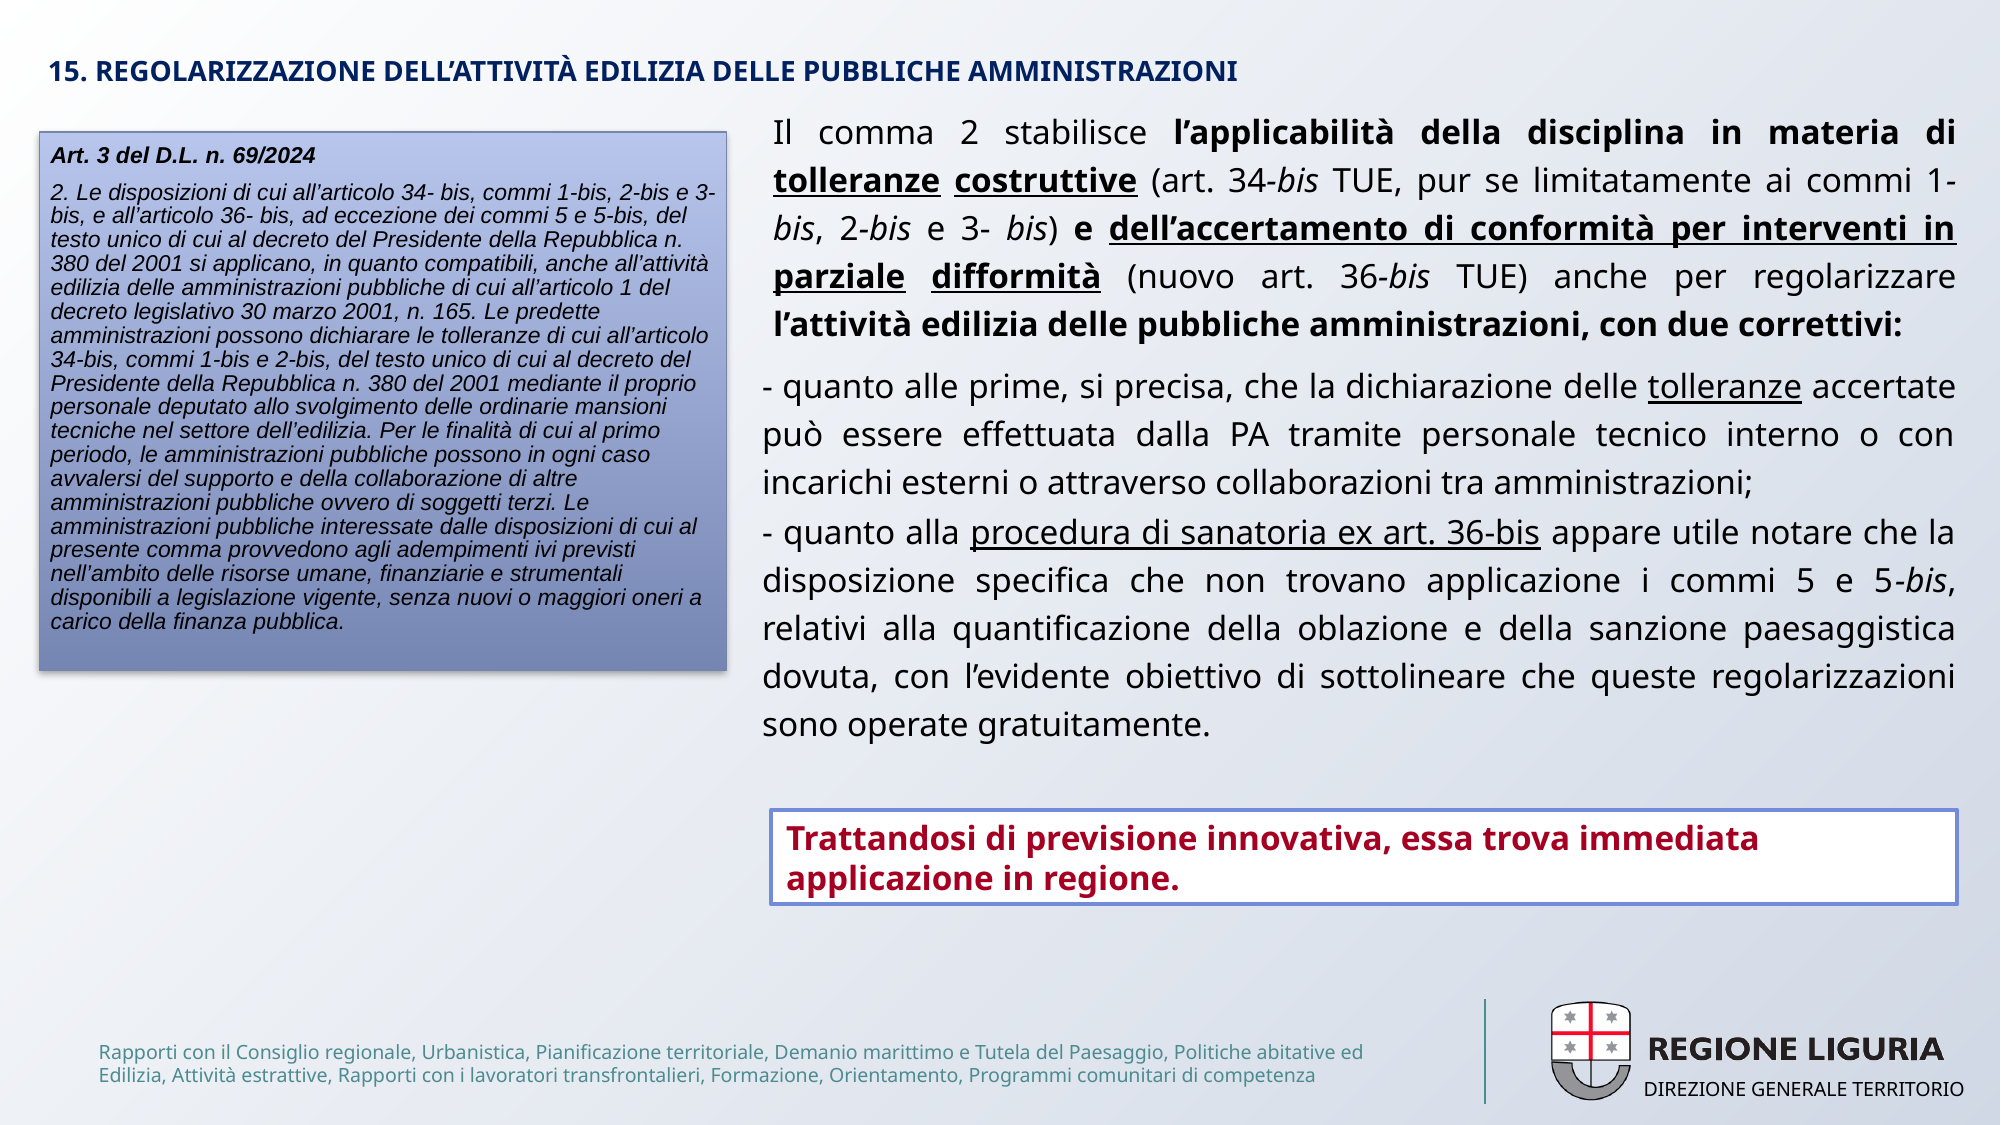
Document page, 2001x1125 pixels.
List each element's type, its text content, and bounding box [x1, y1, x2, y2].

list Art. 3 del D.L. n. 69/2024 2. Le disposizioni di cui all’articolo 34- bis, commi 1-bis, 2-bis e 3-bis, e all’articolo 36- bis, ad eccezione dei commi 5 e 5-bis, del testo unico di cui al decreto del Presidente della Repubblica n. 380 del 2001 si applicano, in quanto compatibili, anche all’attività edilizia delle amministrazioni pubbliche di cui all’articolo 1 del decreto legislativo 30 marzo 2001, n. 165. Le predette amministrazioni possono dichiarare le tolleranze di cui all’articolo 34-bis, commi 1-bis e 2-bis, del testo unico di cui al decreto del Presidente della Repubblica n. 380 del 2001 mediante il proprio personale deputato allo svolgimento delle ordinarie mansioni tecniche nel settore dell’edilizia. Per le finalità di cui al primo periodo, le amministrazioni pubbliche possono in ogni caso avvalersi del supporto e della collaborazione di altre amministrazioni pubbliche ovvero di soggetti terzi. Le amministrazioni pubbliche interessate dalle disposizioni di cui al presente comma provvedono agli adempimenti ivi previsti nell’ambito delle risorse umane, finanziarie e strumentali disponibili a legislazione vigente, senza nuovi o maggiori oneri a carico della finanza pubblica. [39, 131, 727, 671]
list Il comma 2 stabilisce l’applicabilità della disciplina in materia di tolleranze costruttive (art. 34-bis TUE, pur se limitatamente ai commi 1-bis, 2-bis e 3- bis) e dell’accertamento di conformità per interventi in parziale difformità (nuovo art. 36-bis TUE) anche per regolarizzare l’attività edilizia delle pubbliche amministrazioni, con due correttivi: - quanto alle prime, si precisa, che la dichiarazione delle tolleranze accertate può essere effettuata dalla PA tramite personale tecnico interno o con incarichi esterni o attraverso collaborazioni tra amministrazioni; - quanto alla procedura di sanatoria ex art. 36-bis appare utile notare che la disposizione specifica che non trovano applicazione i commi 5 e 5-bis, relativi alla quantificazione della oblazione e della sanzione paesaggistica dovuta, con l’evidente obiettivo di sottolineare che queste regolarizzazioni sono operate gratuitamente. [761, 88, 1967, 743]
picture [1549, 990, 1956, 1114]
picture [1952, 1083, 1956, 1095]
title 15. REGOLARIZZAZIONE DELL’ATTIVITÀ EDILIZIA DELLE PUBBLICHE AMMINISTRAZIONI [47, 20, 1972, 88]
text_box Trattandosi di previsione innovativa, essa trova immediata applicazione in regione. [769, 808, 1959, 906]
